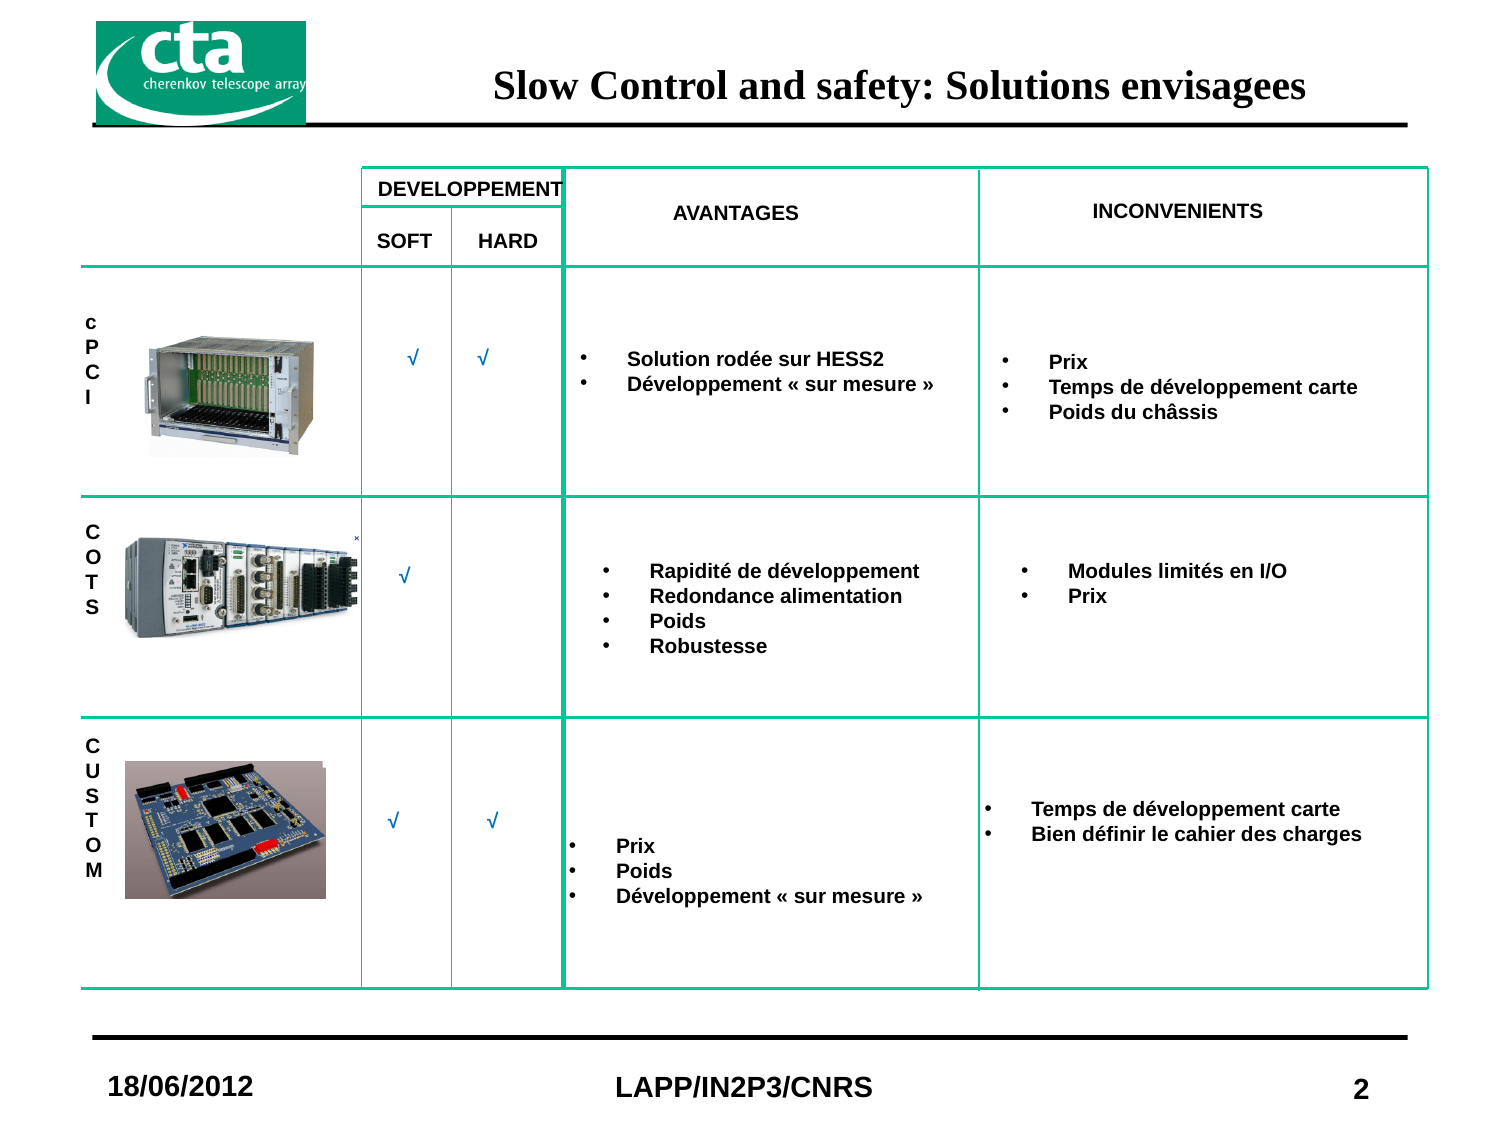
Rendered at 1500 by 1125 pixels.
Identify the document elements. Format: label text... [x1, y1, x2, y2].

slide_number 2 [1095, 1062, 1385, 1104]
footer LAPP/IN2P3/CNRS [420, 1060, 1068, 1099]
title Slow Control and safety: Solutions envisagees [403, 59, 1397, 107]
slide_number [92, 1059, 381, 1101]
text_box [69, 167, 1429, 992]
picture [95, 21, 306, 126]
